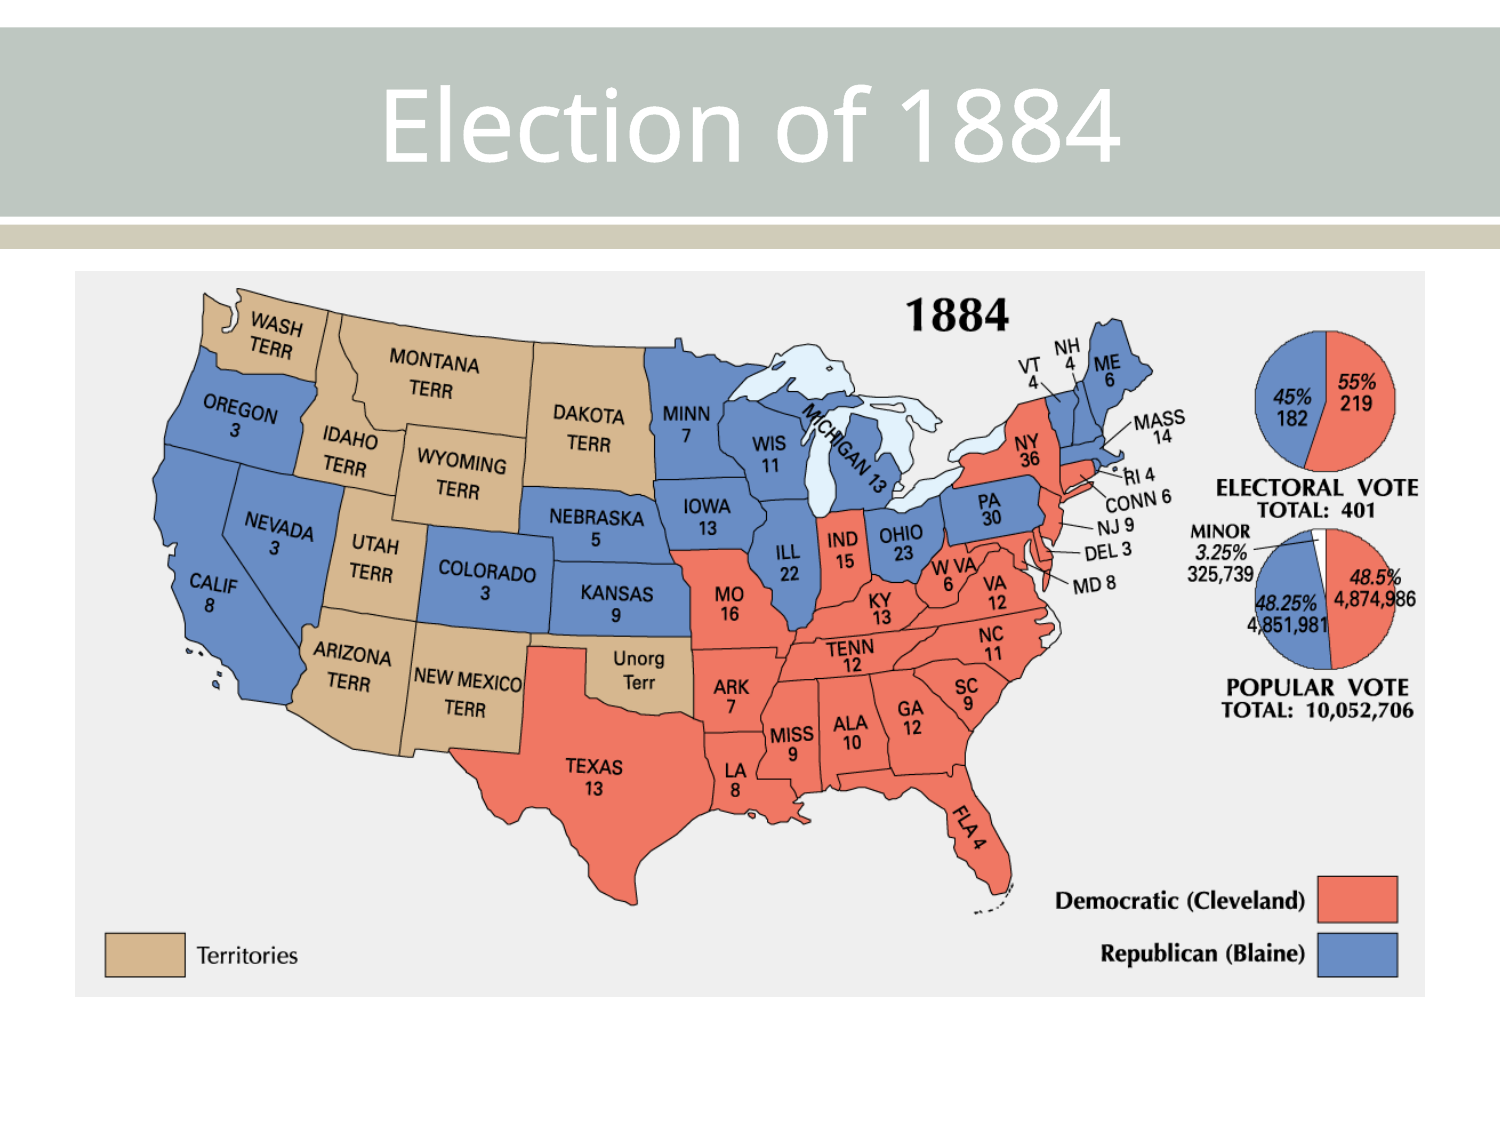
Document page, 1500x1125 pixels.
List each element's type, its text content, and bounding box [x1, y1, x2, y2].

title Election of 1884 [75, 29, 1425, 213]
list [74, 270, 1426, 997]
